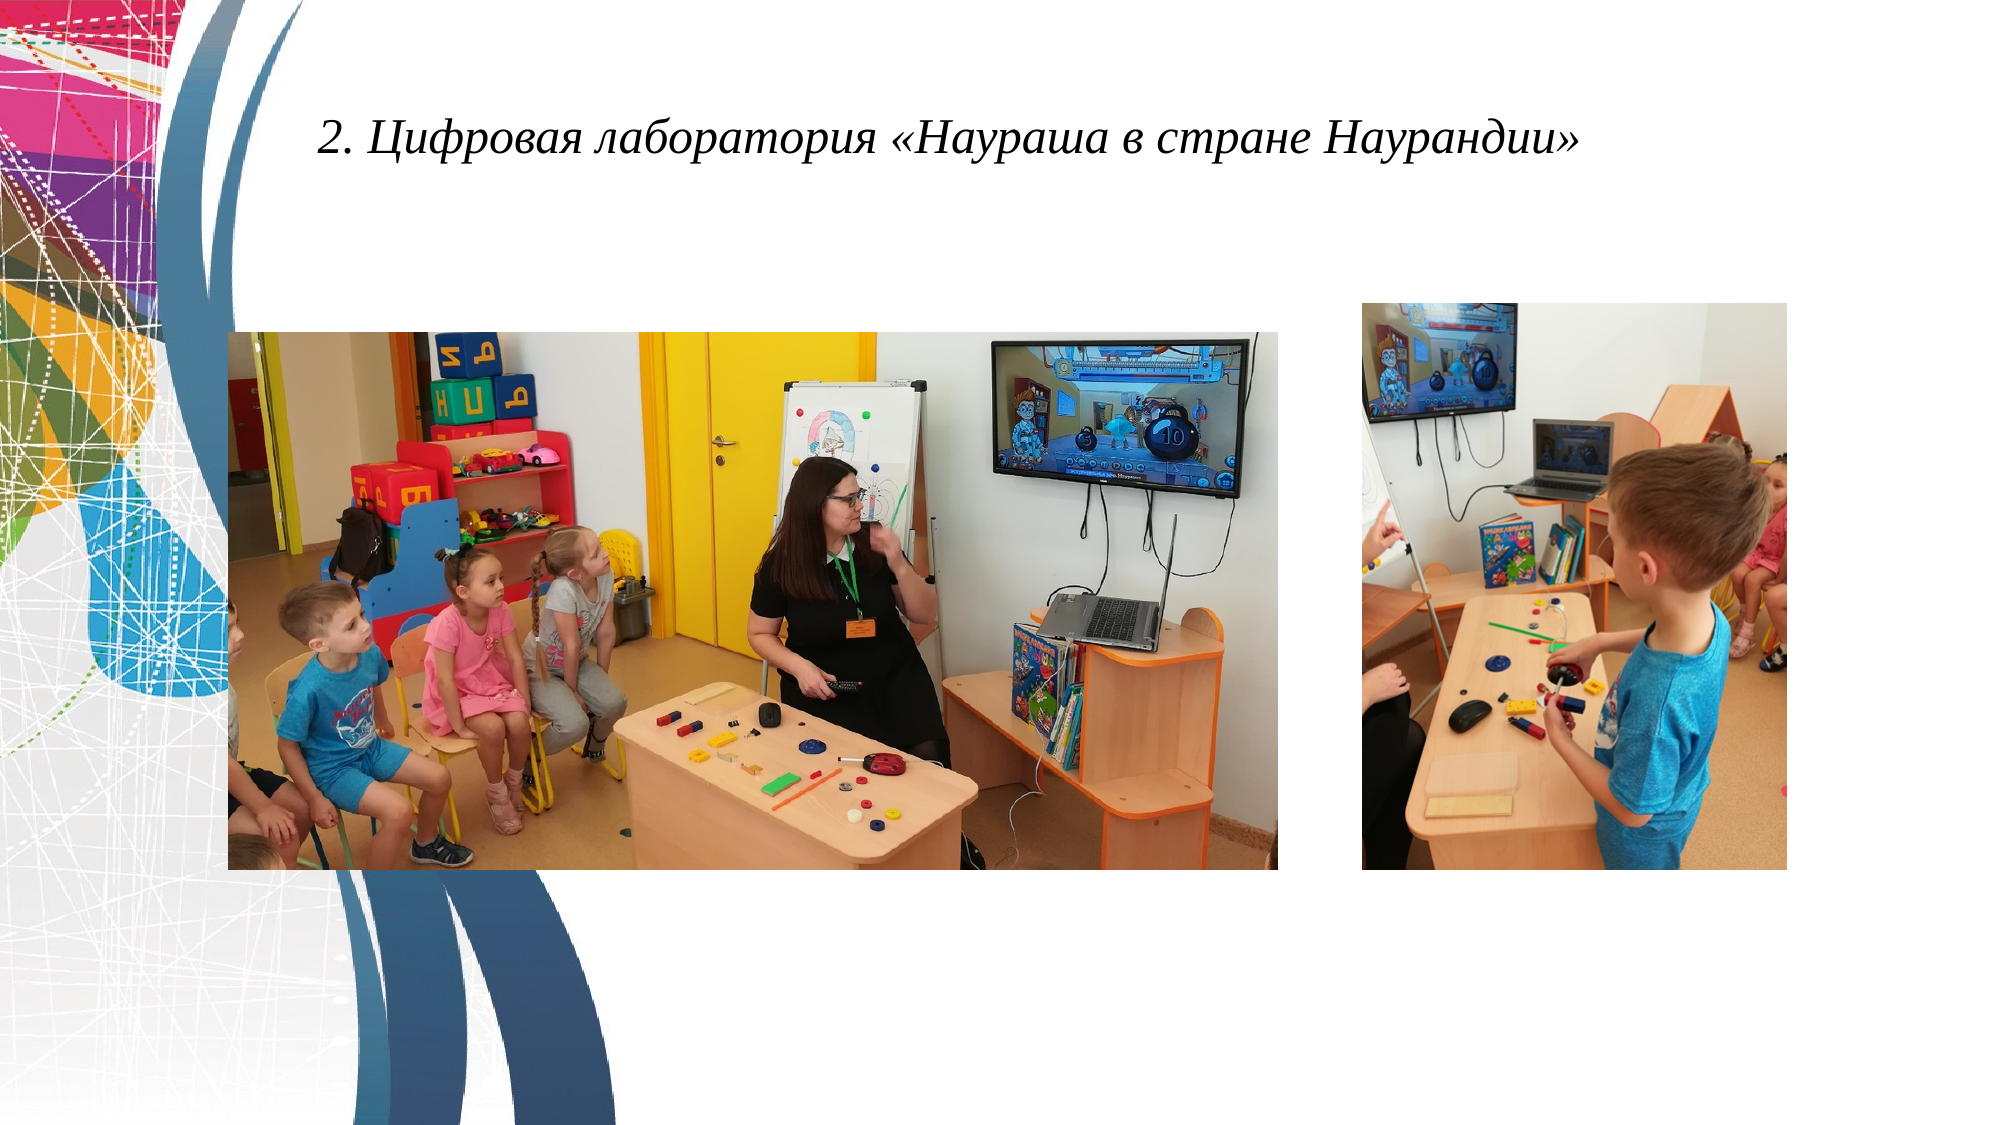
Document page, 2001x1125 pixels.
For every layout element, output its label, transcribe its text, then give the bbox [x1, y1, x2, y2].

text_box 2. Цифровая лаборатория «Наураша в стране Наурандии» [303, 46, 1835, 216]
picture [0, 0, 2001, 1125]
